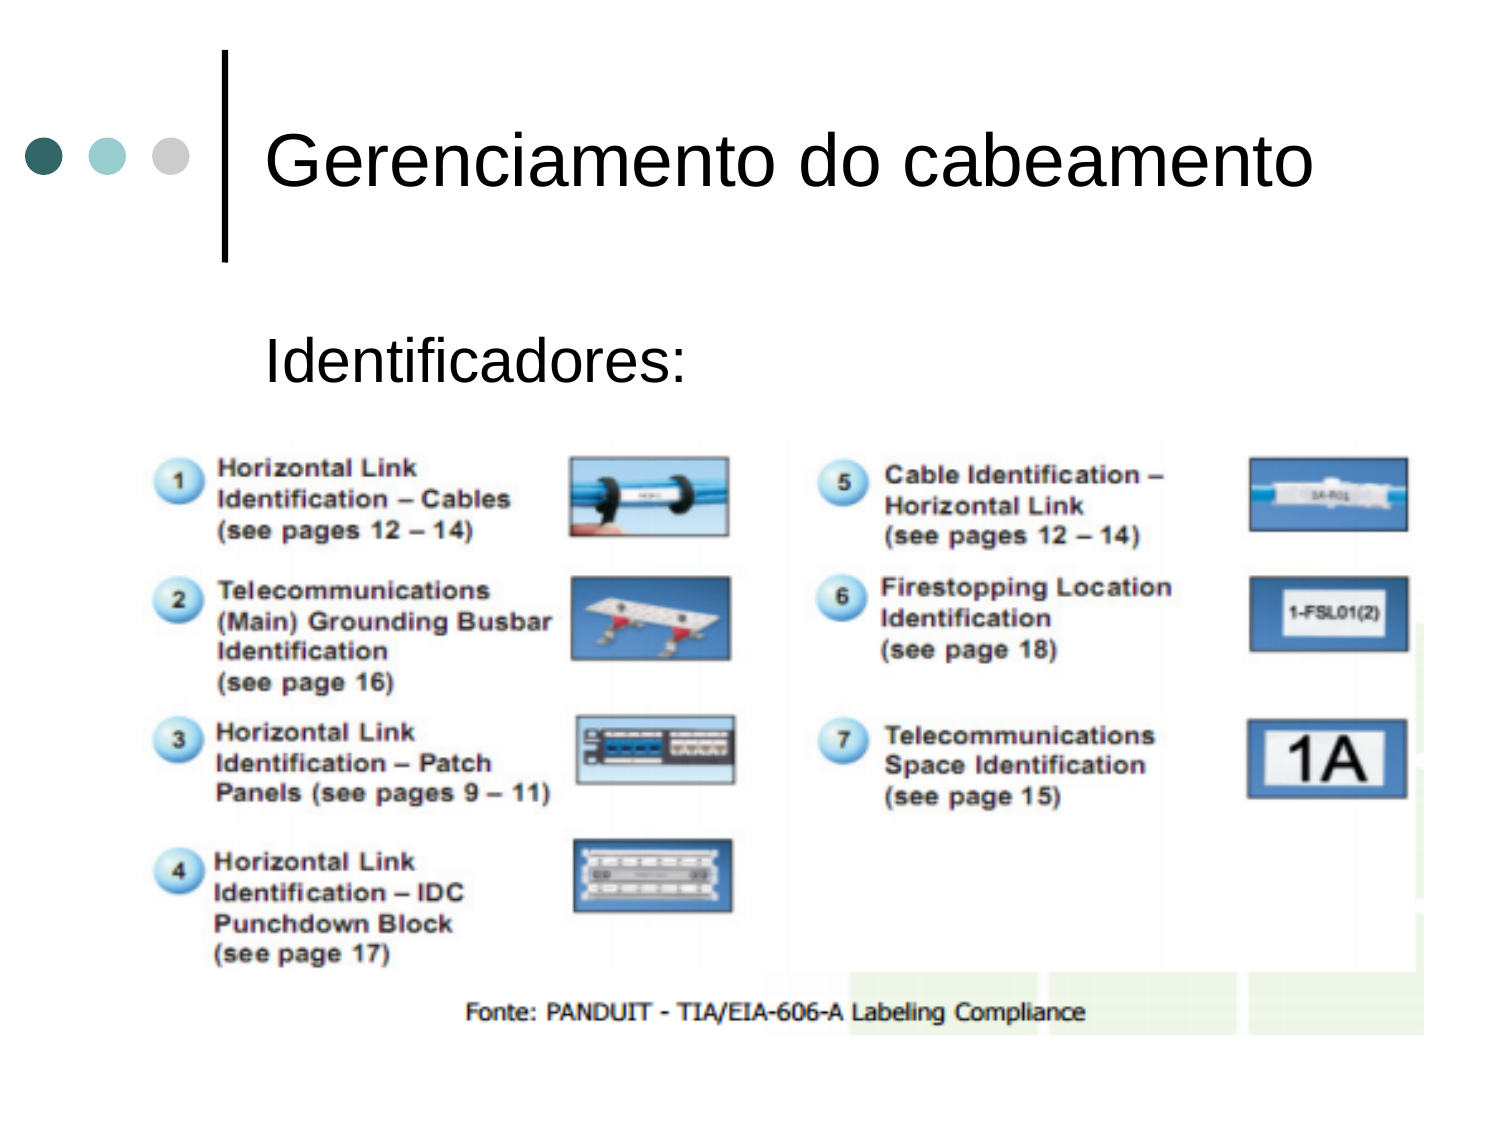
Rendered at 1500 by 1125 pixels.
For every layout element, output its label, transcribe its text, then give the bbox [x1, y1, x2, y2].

list Identificadores: [249, 312, 1400, 407]
picture [135, 408, 1424, 1036]
title Gerenciamento do cabeamento [249, 31, 1400, 282]
